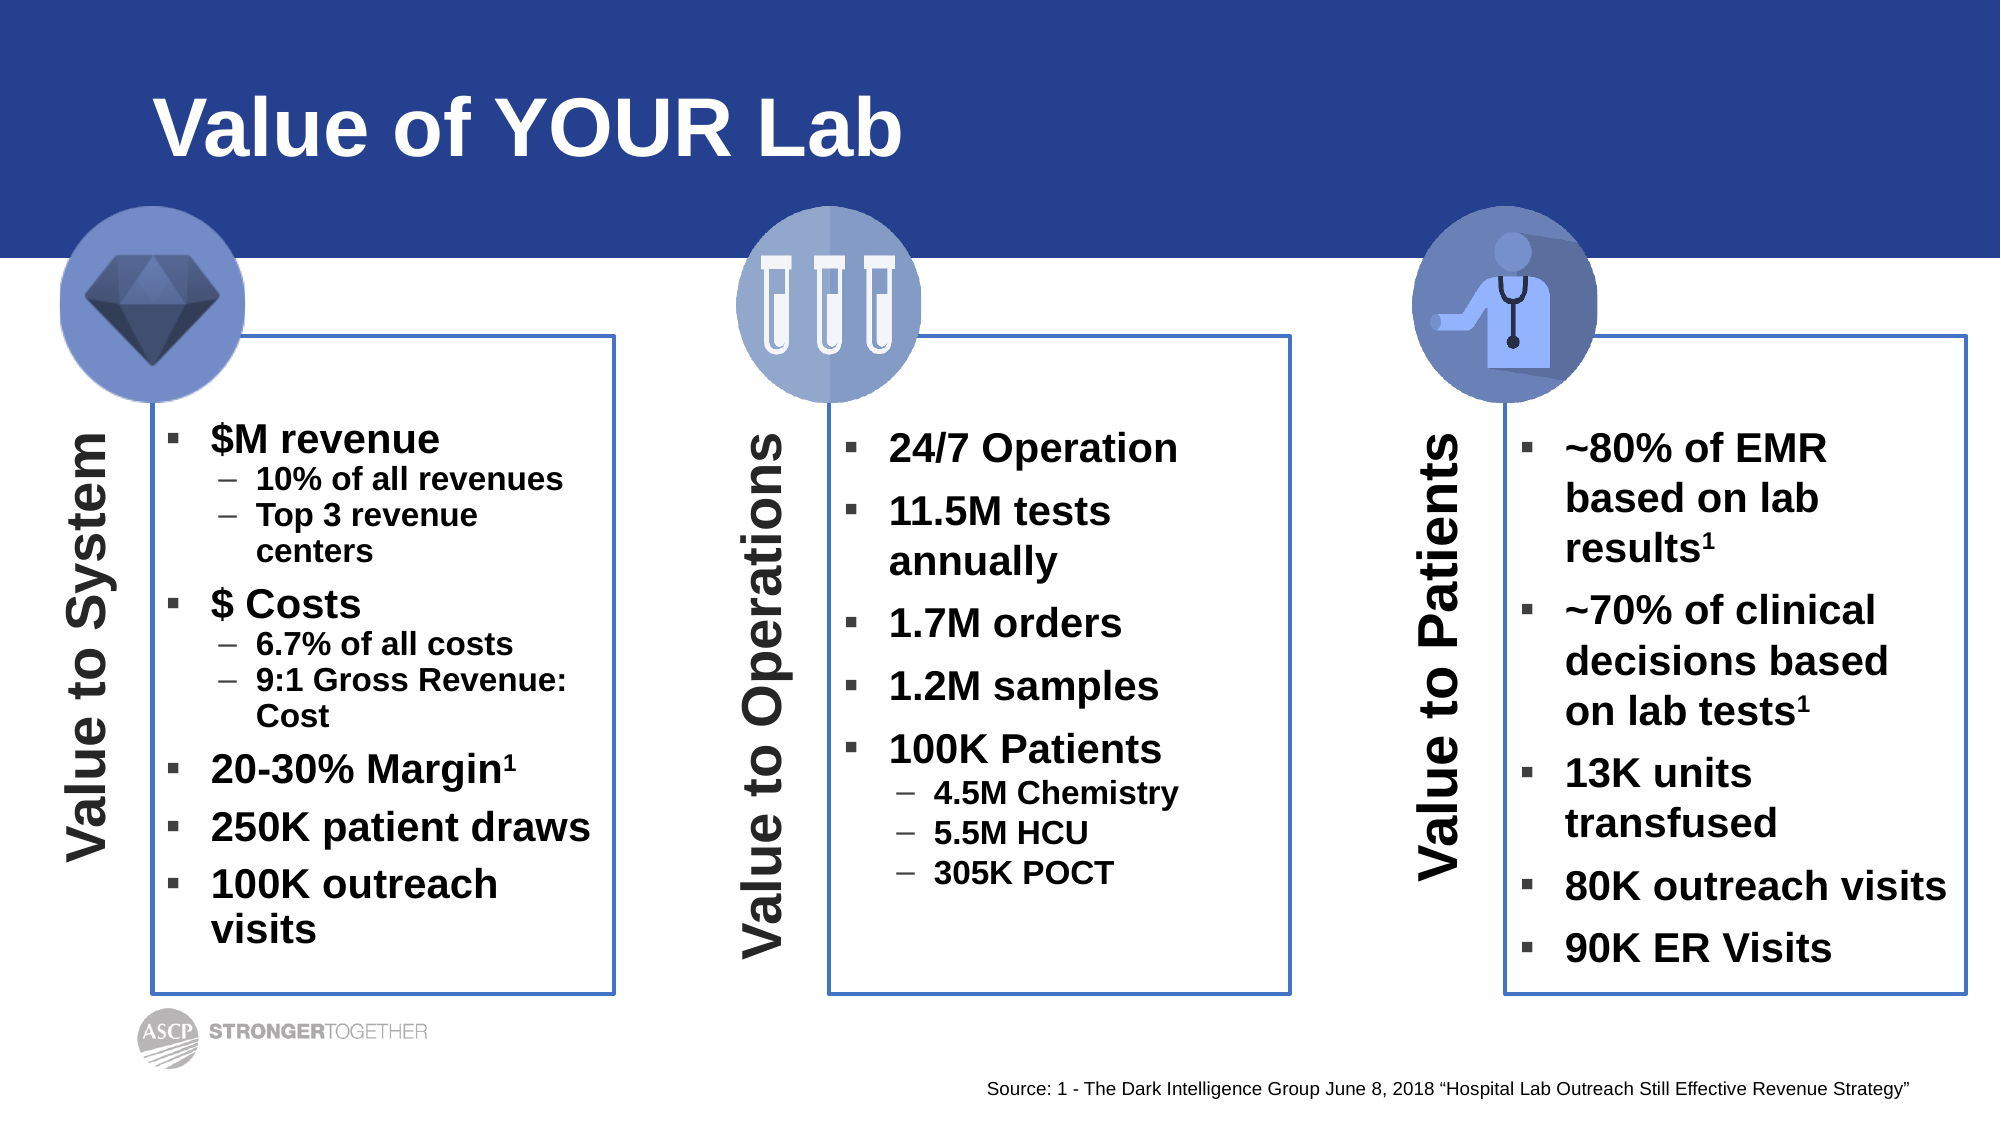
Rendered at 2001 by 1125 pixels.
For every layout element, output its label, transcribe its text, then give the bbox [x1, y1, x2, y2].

title Value of YOUR Lab [137, 0, 1232, 205]
text_box Source: 1 - The Dark Intelligence Group June 8, 2018 “Hospital Lab Outreach Still Effective Revenue Strategy” [971, 1071, 1967, 1125]
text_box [59, 206, 1967, 1039]
picture [137, 1039, 427, 1069]
